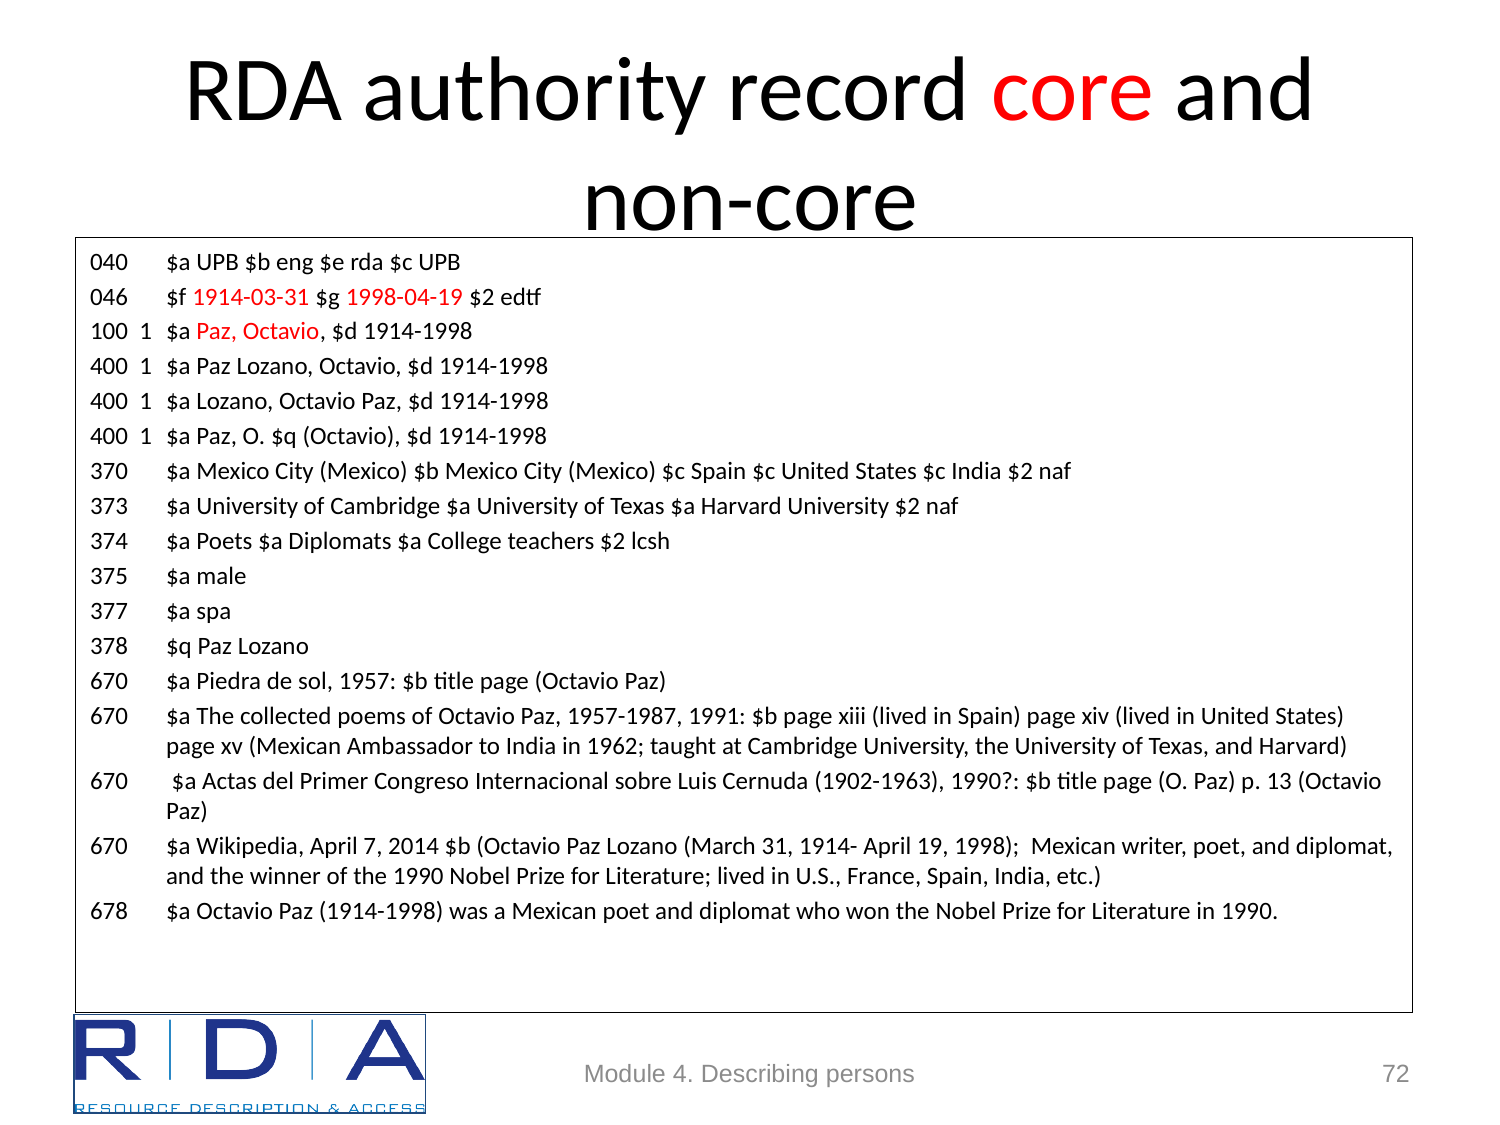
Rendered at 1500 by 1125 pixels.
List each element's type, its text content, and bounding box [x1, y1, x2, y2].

slide_number 72 [1074, 1042, 1425, 1103]
list 040 $a UPB $b eng $e rda $c UPB 046 $f 1914-03-31 $g 1998-04-19 $2 edtf 100 1 $a Paz, Octavio, $d 1914-1998 400 1 $a Paz Lozano, Octavio, $d 1914-1998 400 1 $a Lozano, Octavio Paz, $d 1914-1998 400 1 $a Paz, O. $q (Octavio), $d 1914-1998 370 $a Mexico City (Mexico) $b Mexico City (Mexico) $c Spain $c United States $c India $2 naf 373 $a University of Cambridge $a University of Texas $a Harvard University $2 naf 374 $a Poets $a Diplomats $a College teachers $2 lcsh 375 $a male 377 $a spa 378 $q Paz Lozano 670 $a Piedra de sol, 1957: $b title page (Octavio Paz) 670 $a The collected poems of Octavio Paz, 1957-1987, 1991: $b page xiii (lived in Spain) page xiv (lived in United States) page xv (Mexican Ambassador to India in 1962; taught at Cambridge University, the University of Texas, and Harvard) 670 $a Actas del Primer Congreso Internacional sobre Luis Cernuda (1902-1963), 1990?: $b title page (O. Paz) p. 13 (Octavio Paz) $a Wikipedia, April 7, 2014 $b (Octavio Paz Lozano (March 31, 1914- April 19, 1998); Mexican writer, poet, and diplomat, and the winner of the 1990 Nobel Prize for Literature; lived in U.S., France, Spain, India, etc.) 678 $a Octavio Paz (1914-1998) was a Mexican poet and diplomat who won the Nobel Prize for Literature in 1990. [75, 237, 1413, 1013]
picture [75, 1015, 425, 1112]
title RDA authority record core and non-core [75, 45, 1425, 233]
footer Module 4. Describing persons [512, 1042, 988, 1103]
